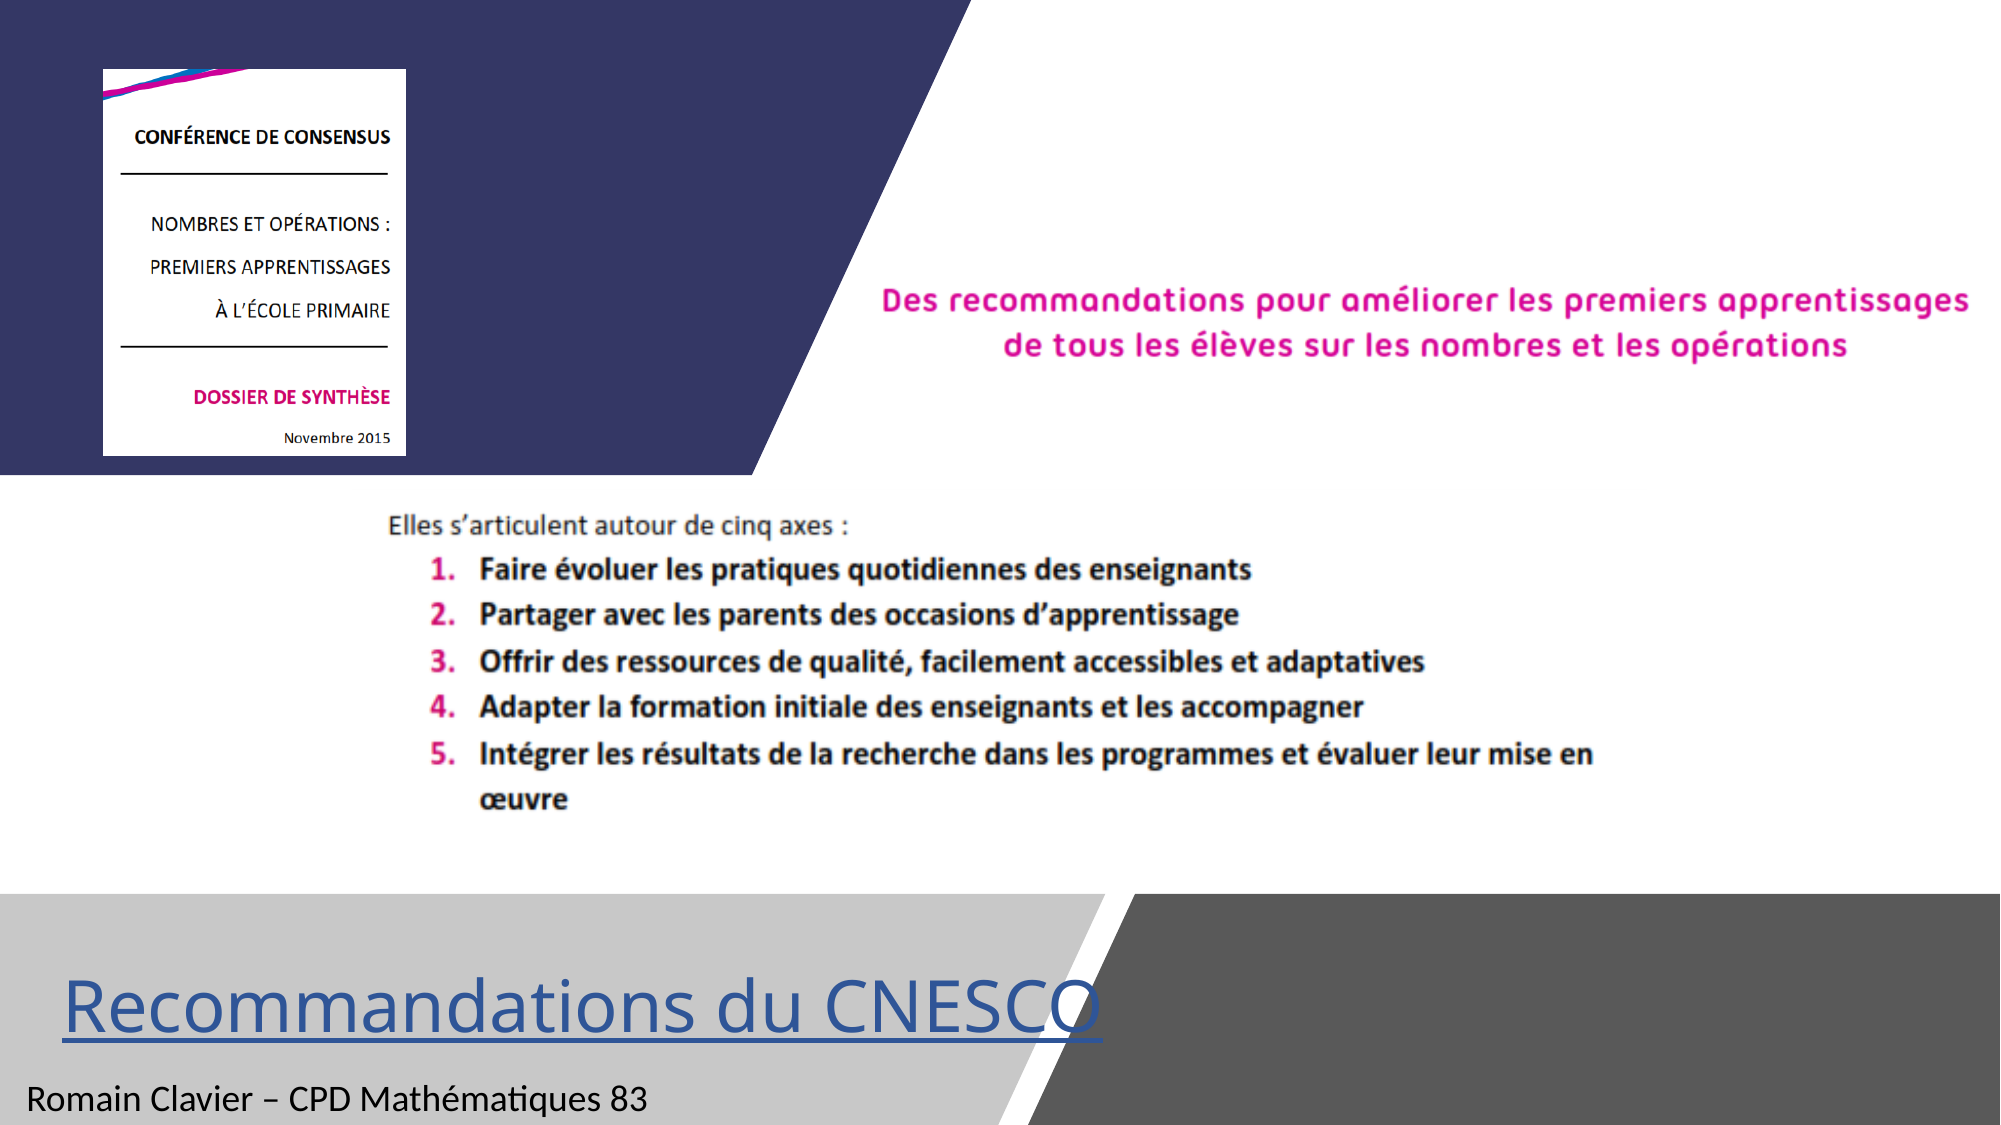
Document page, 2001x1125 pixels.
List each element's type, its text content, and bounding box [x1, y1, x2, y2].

picture [867, 265, 2000, 384]
text_box [0, 892, 1107, 1125]
text_box Recommandations du CNESCO [47, 926, 1124, 1093]
text_box [0, 0, 973, 477]
text_box Romain Clavier – CPD Mathématiques 83 [11, 1066, 664, 1125]
picture [352, 488, 1647, 846]
text_box [1026, 892, 2000, 1125]
picture [103, 69, 406, 456]
